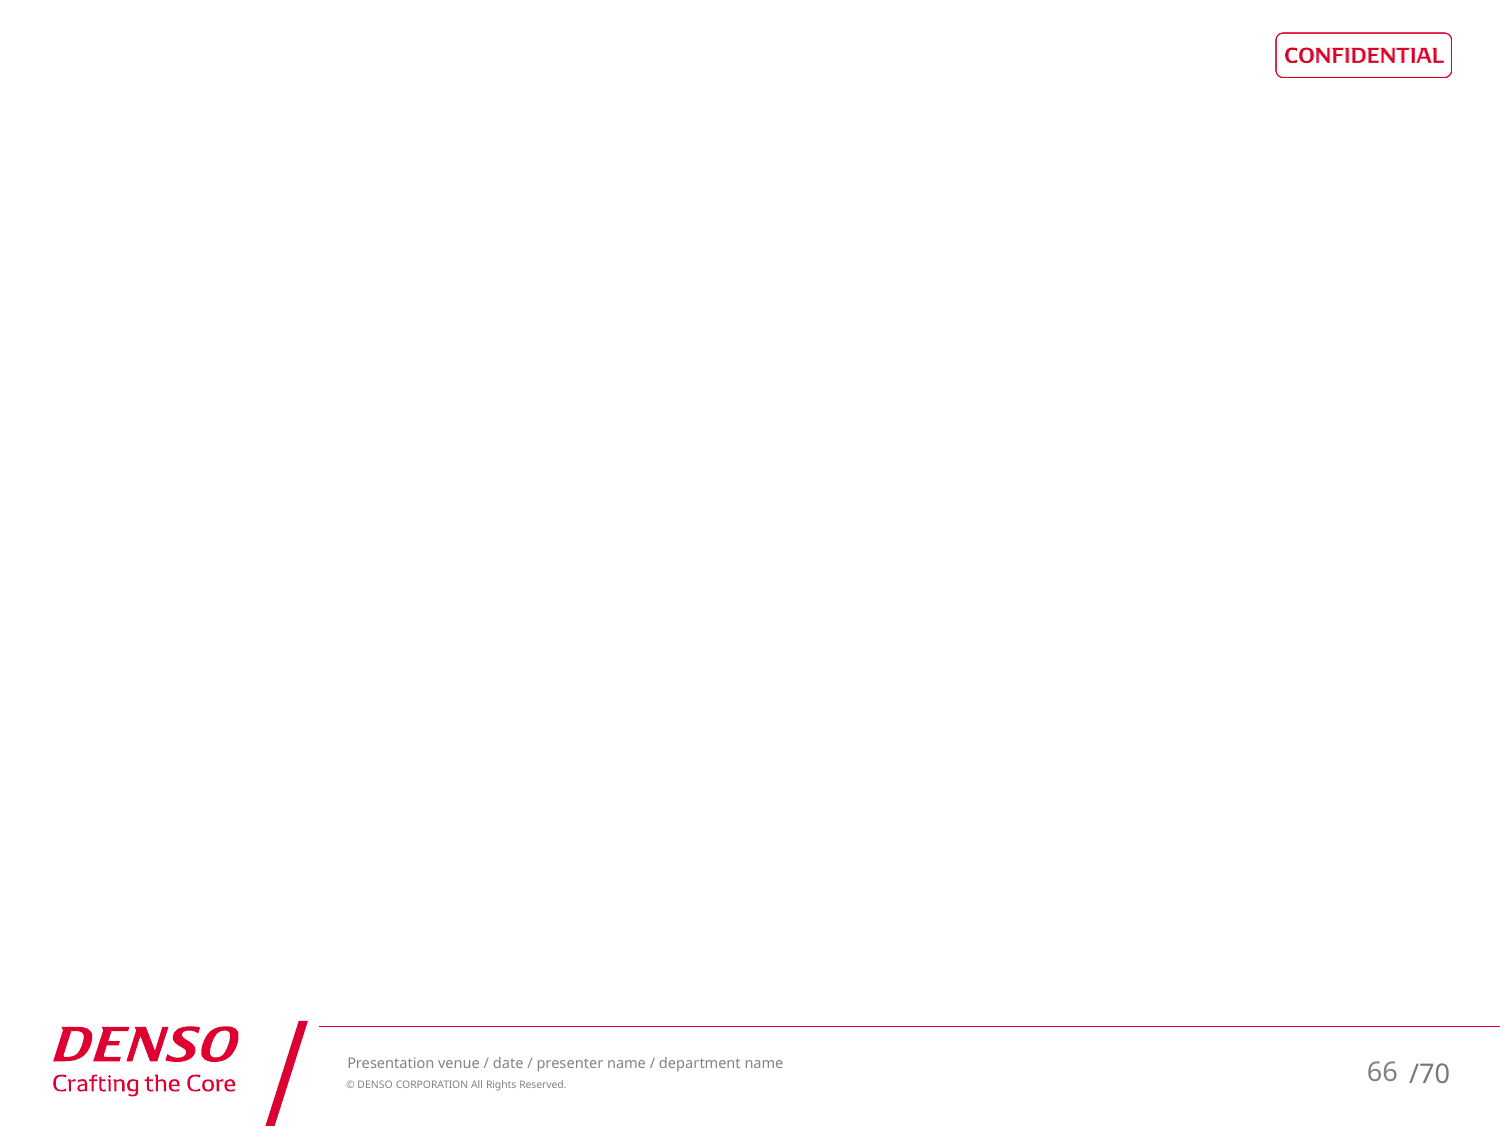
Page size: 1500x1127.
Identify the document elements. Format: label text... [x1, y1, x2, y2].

slide_number 66 [1251, 1042, 1420, 1103]
picture [1275, 32, 1452, 78]
